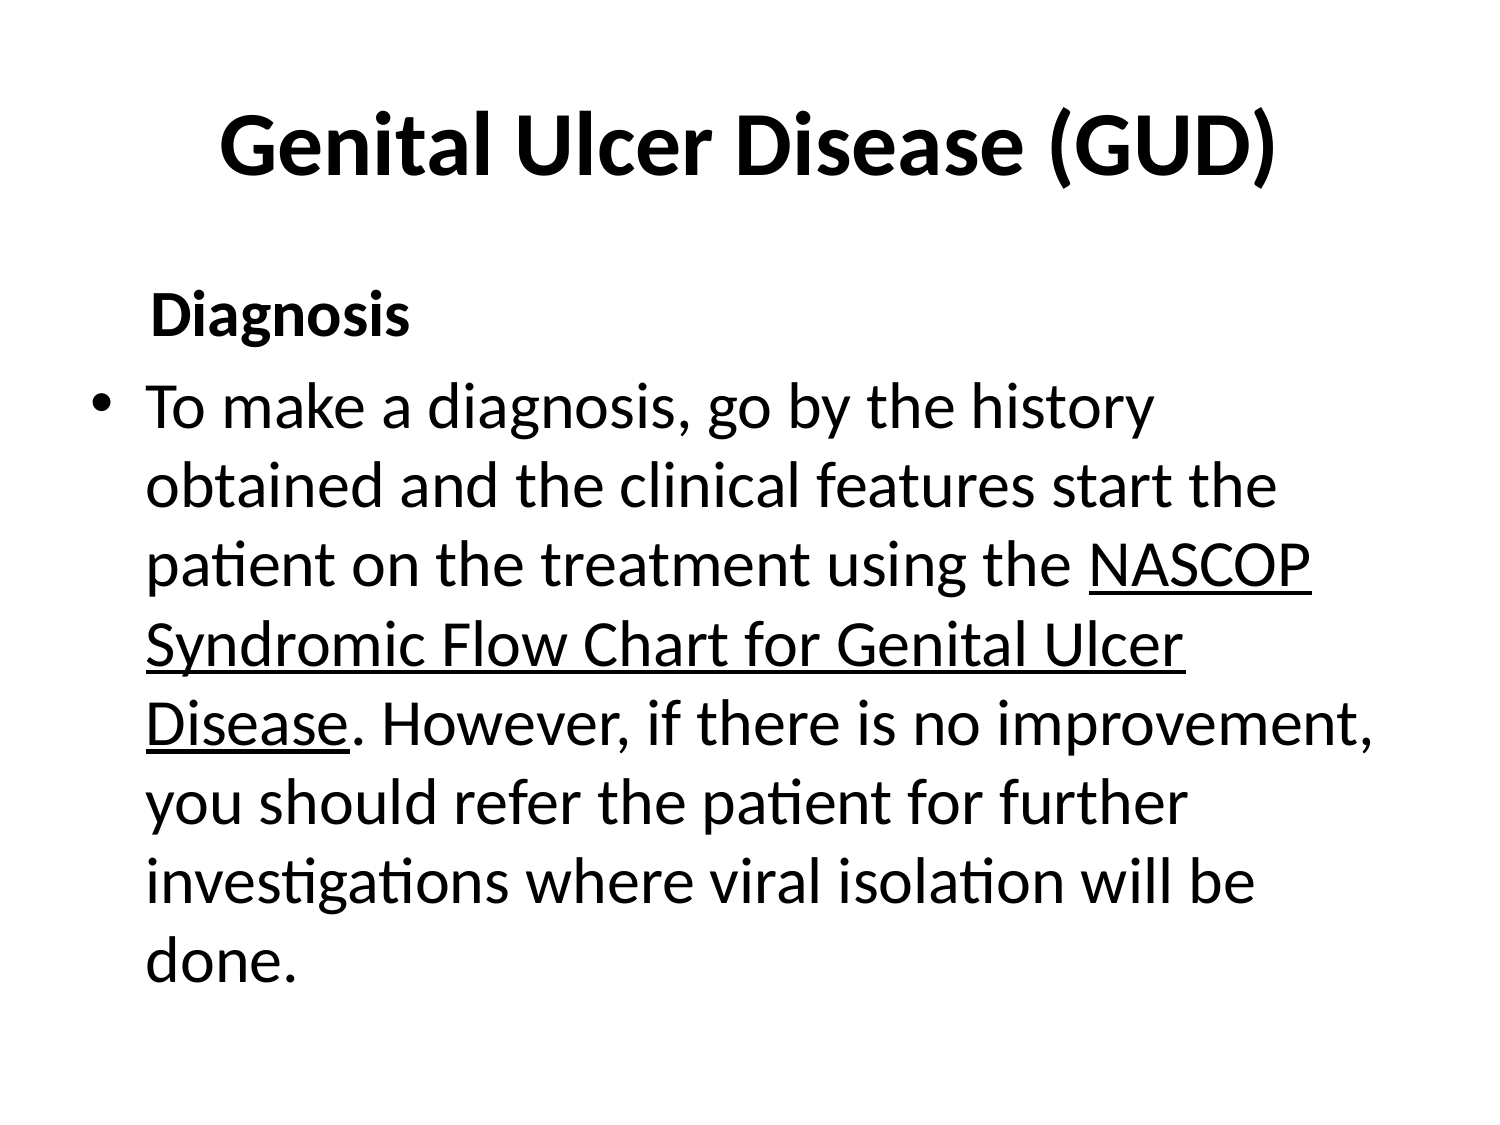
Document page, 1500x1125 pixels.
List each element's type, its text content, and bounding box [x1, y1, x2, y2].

list Diagnosis To make a diagnosis, go by the history obtained and the clinical features start the patient on the treatment using the NASCOP Syndromic Flow Chart for Genital Ulcer Disease. However, if there is no improvement, you should refer the patient for further investigations where viral isolation will be done. [75, 262, 1425, 1005]
title Genital Ulcer Disease (GUD) [75, 45, 1425, 233]
